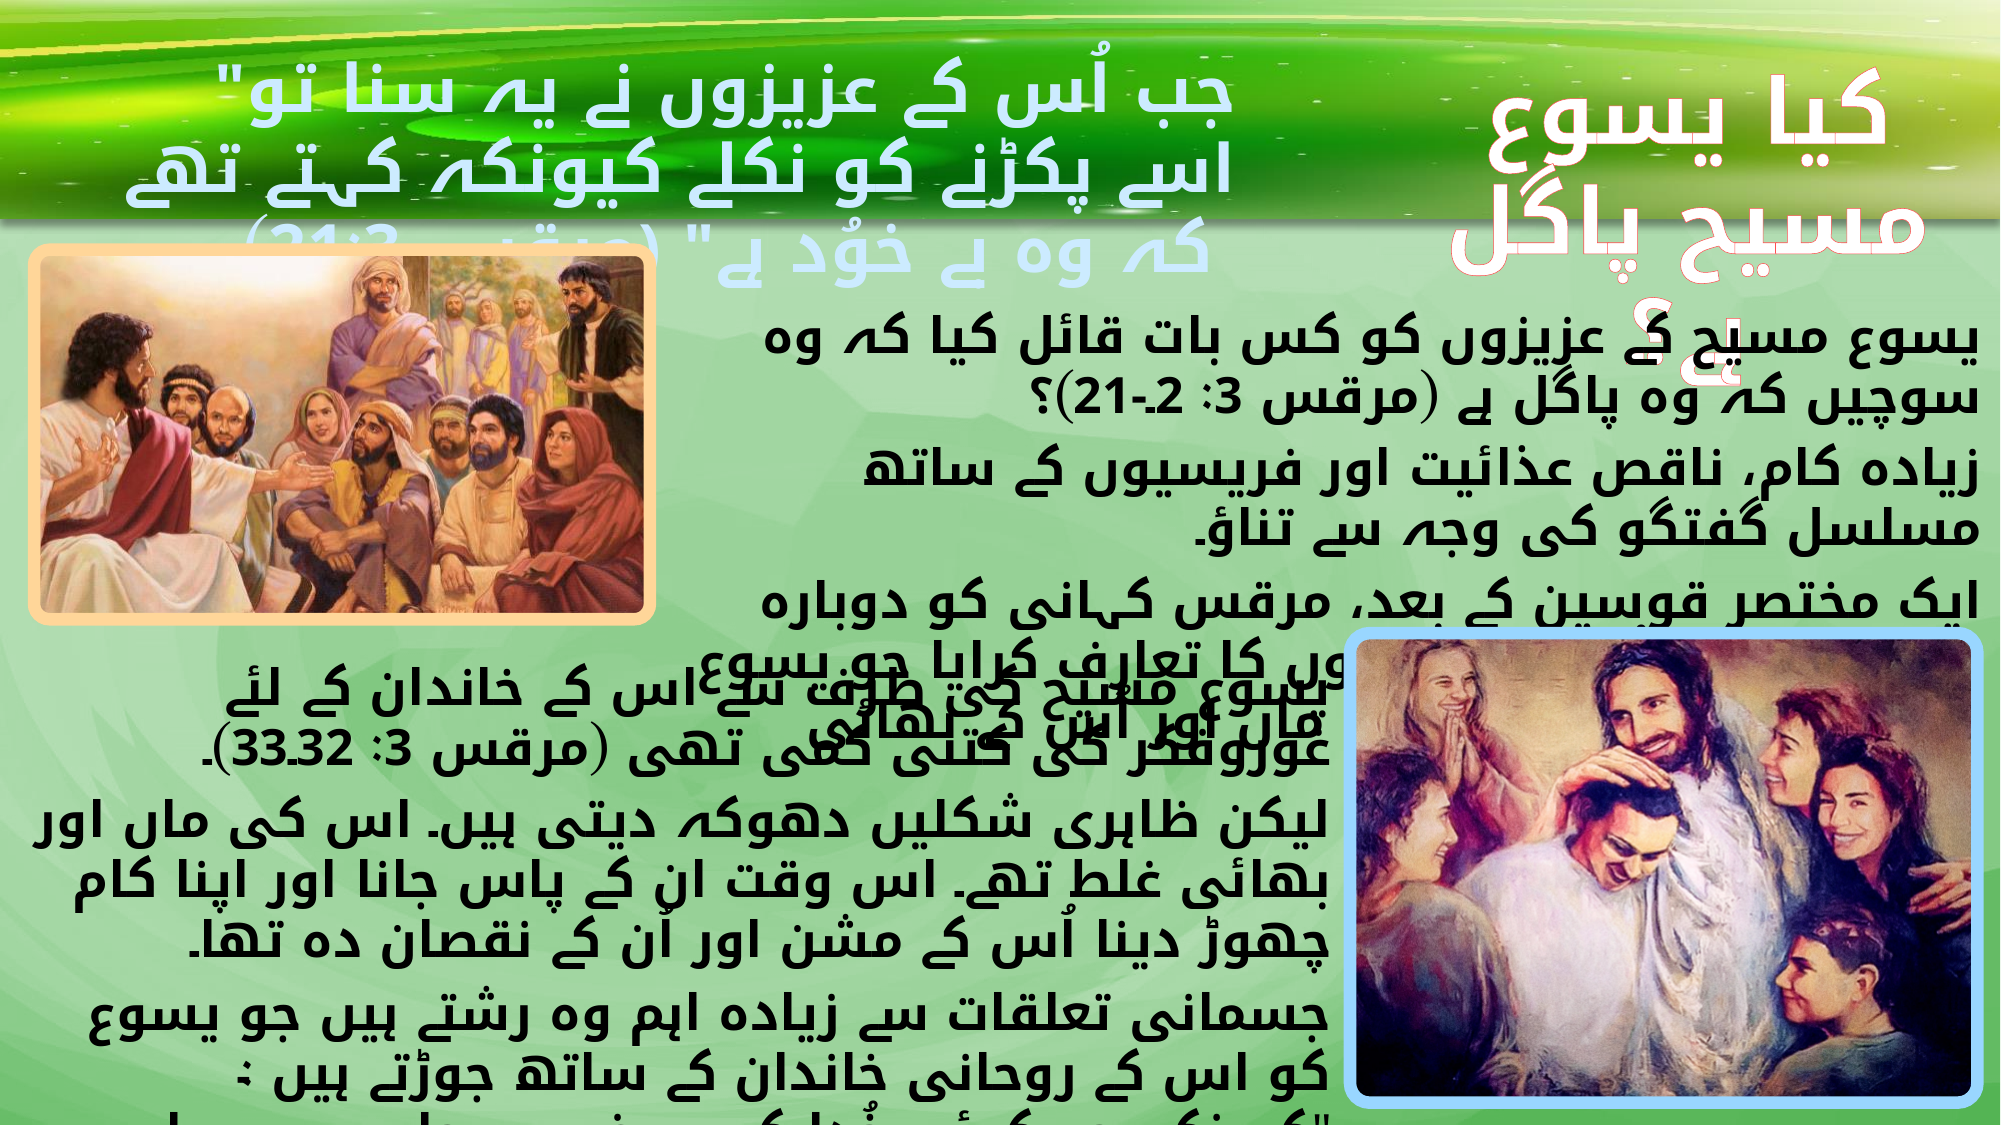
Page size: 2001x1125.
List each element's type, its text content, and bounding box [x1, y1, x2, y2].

picture [33, 249, 651, 620]
text_box "جب اُس کے عزیزوں نے یہ سنا تو اسے پکڑنے کو نکلے کیونکہ کہتے تھے کہ وہ بے خوُد ہے" (مرقس 21:3)۔۔ [61, 38, 1251, 293]
text_box یسوع مسیح کے عزیزوں کو کس بات قائل کیا کہ وہ سوچیں کہ وہ پاگل ہے (مرقس 3: 2۔-21)؟ زیادہ کام، ناقص عذائیت اور فریسیوں کے ساتھ مسلسل گفتگو کی وجہ سے تناؤ۔ ایک مختصر قوسین کے بعد، مرقس کہانی کو دوبارہ شروع کرتا ہے، اُن رشتہ داروں کا تعارف کرایا جو یسوع کو ڈھونڈ رہے تھے: اُس کی ماں اور اُس کے بھائی (مرقس 31:3)۔ [668, 295, 1998, 816]
text_box یسوع مسیح کی طرف سے اس کے خاندان کے لئے غوروفکر کی کتنی کمی تھی (مرقس 3: 32۔33)۔ لیکن ظاہری شکلیں دھوکہ دیتی ہیں۔ اس کی ماں اور بھائی غلط تھے۔ اس وقت ان کے پاس جانا اور اپنا کام چھوڑ دینا اُس کے مشن اور اُن کے نقصان دہ تھا۔ جسمانی تعلقات سے زیادہ اہم وہ رشتے ہیں جو یسوع کو اس کے روحانی خاندان کے ساتھ جوڑتے ہیں : "کیونکہ جو کوئی خُدا کی مرضی پر چلے وہی میرا بھائی اور میری بہن اور ماں ہے" (مرقس 35:3)۔ [18, 647, 1347, 1125]
picture [1349, 632, 1978, 1103]
text_box [0, 0, 2000, 220]
text_box کیا یسوع مسیح پاگل ہے؟ [1398, 44, 1978, 295]
